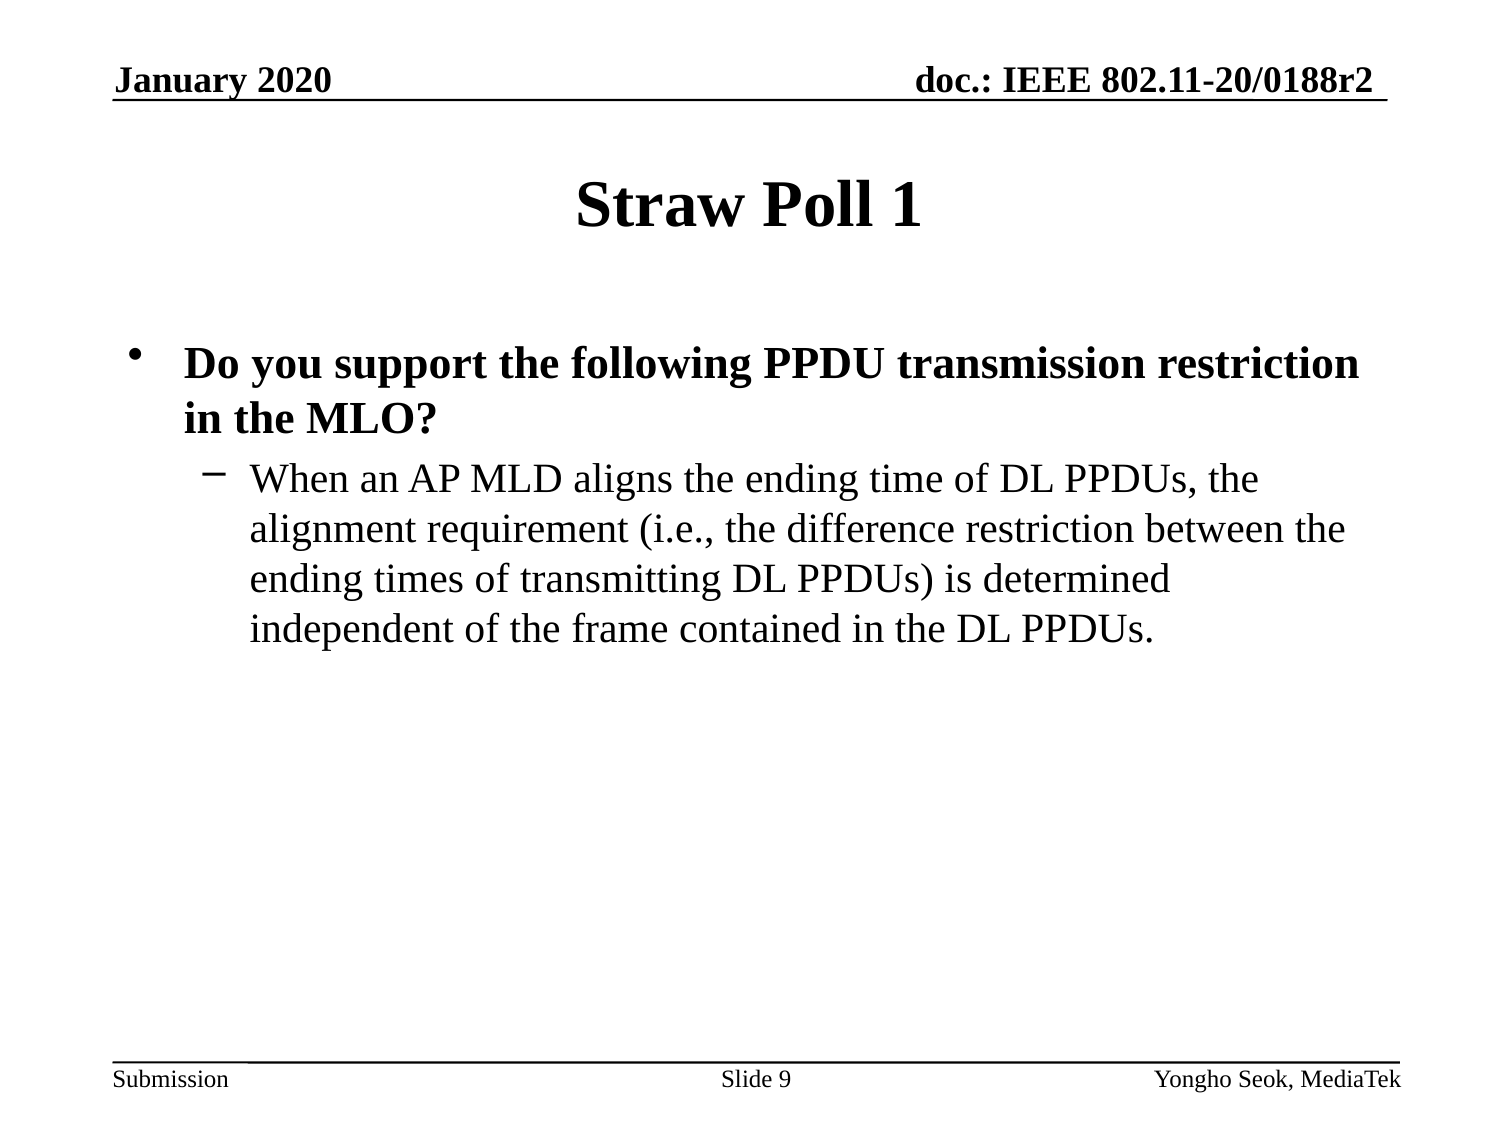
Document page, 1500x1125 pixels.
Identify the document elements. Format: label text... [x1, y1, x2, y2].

slide_number Slide 9 [712, 1061, 800, 1093]
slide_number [114, 54, 335, 101]
title Straw Poll 1 [112, 112, 1388, 288]
footer Yongho Seok, MediaTek [1150, 1061, 1402, 1093]
list Do you support the following PPDU transmission restriction in the MLO? When an AP MLD aligns the ending time of DL PPDUs, the alignment requirement (i.e., the difference restriction between the ending times of transmitting DL PPDUs) is determined independent of the frame contained in the DL PPDUs. [112, 324, 1388, 1001]
